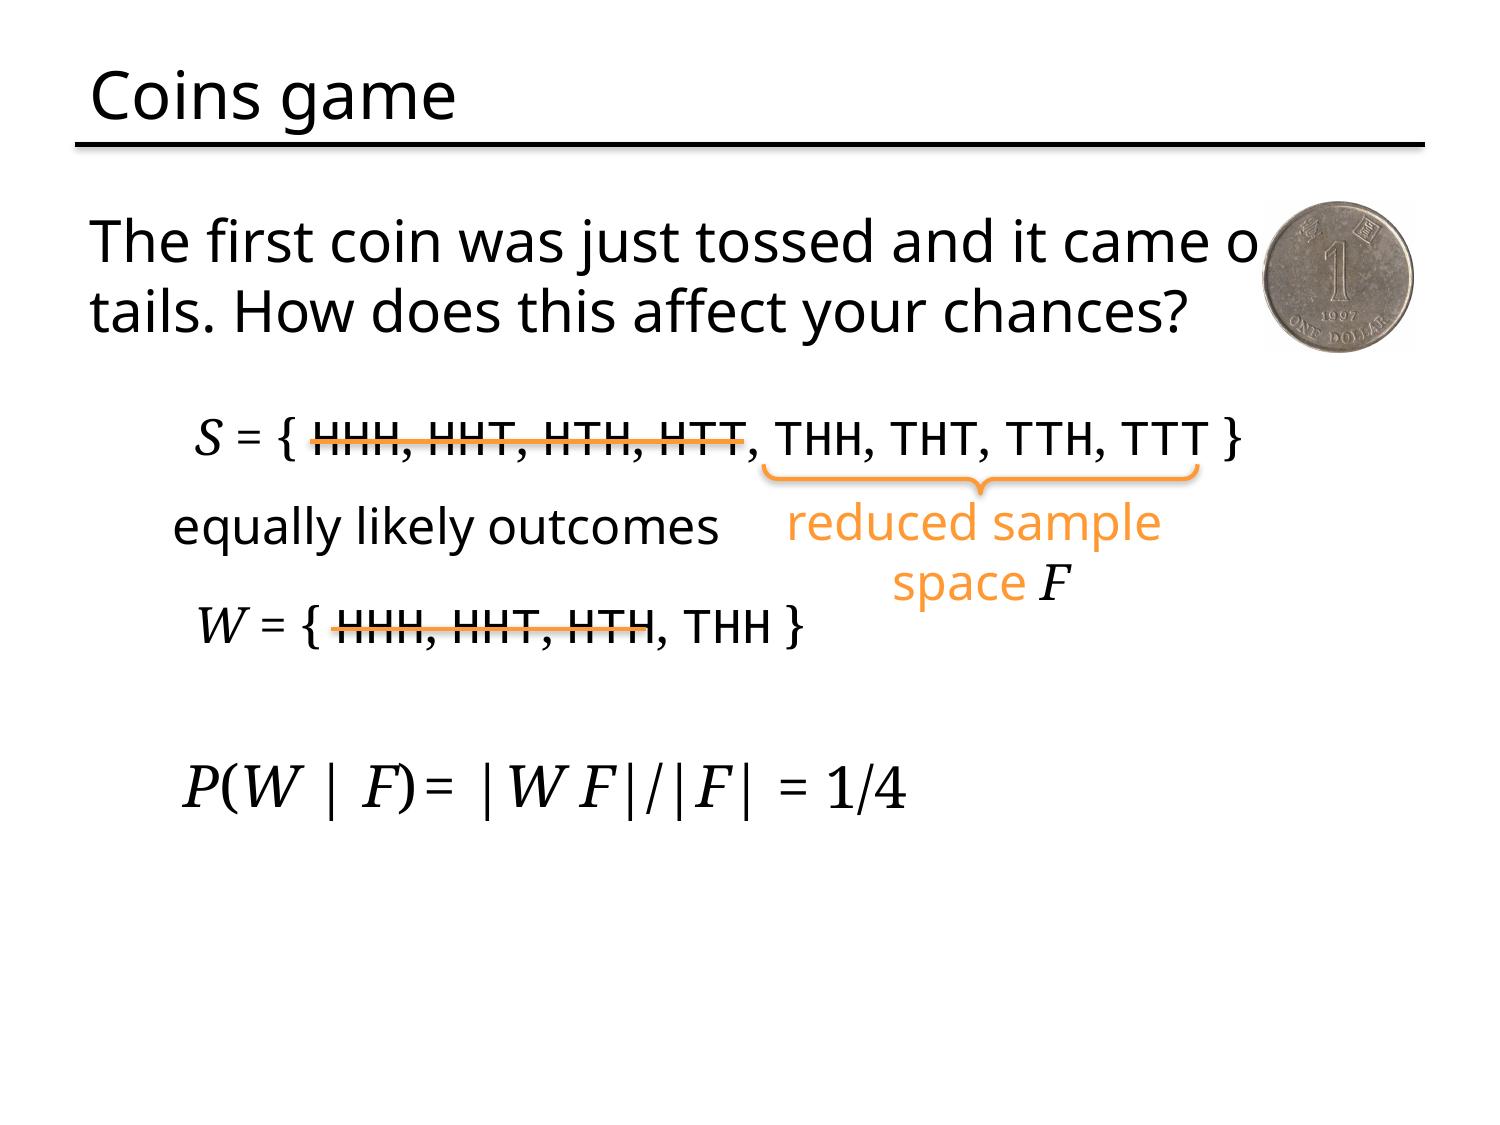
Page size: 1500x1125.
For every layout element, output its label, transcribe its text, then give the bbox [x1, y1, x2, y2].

text_box S = { HHH, HHT, HTH, HTT, THH, THT, TTH, TTT } [180, 397, 1260, 473]
title Coins game [75, 45, 1425, 145]
text_box P(W | F) [168, 741, 409, 827]
text_box = |W F|/|F| [409, 741, 778, 827]
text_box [763, 464, 1198, 620]
text_box W = { HHH, HHT, HTH, THH } [179, 586, 822, 661]
text_box The first coin was just tossed and it came out tails. How does this affect your chances? [74, 196, 1425, 352]
text_box equally likely outcomes [158, 487, 736, 562]
text_box = 1/4 [762, 743, 922, 828]
picture [1261, 200, 1414, 354]
